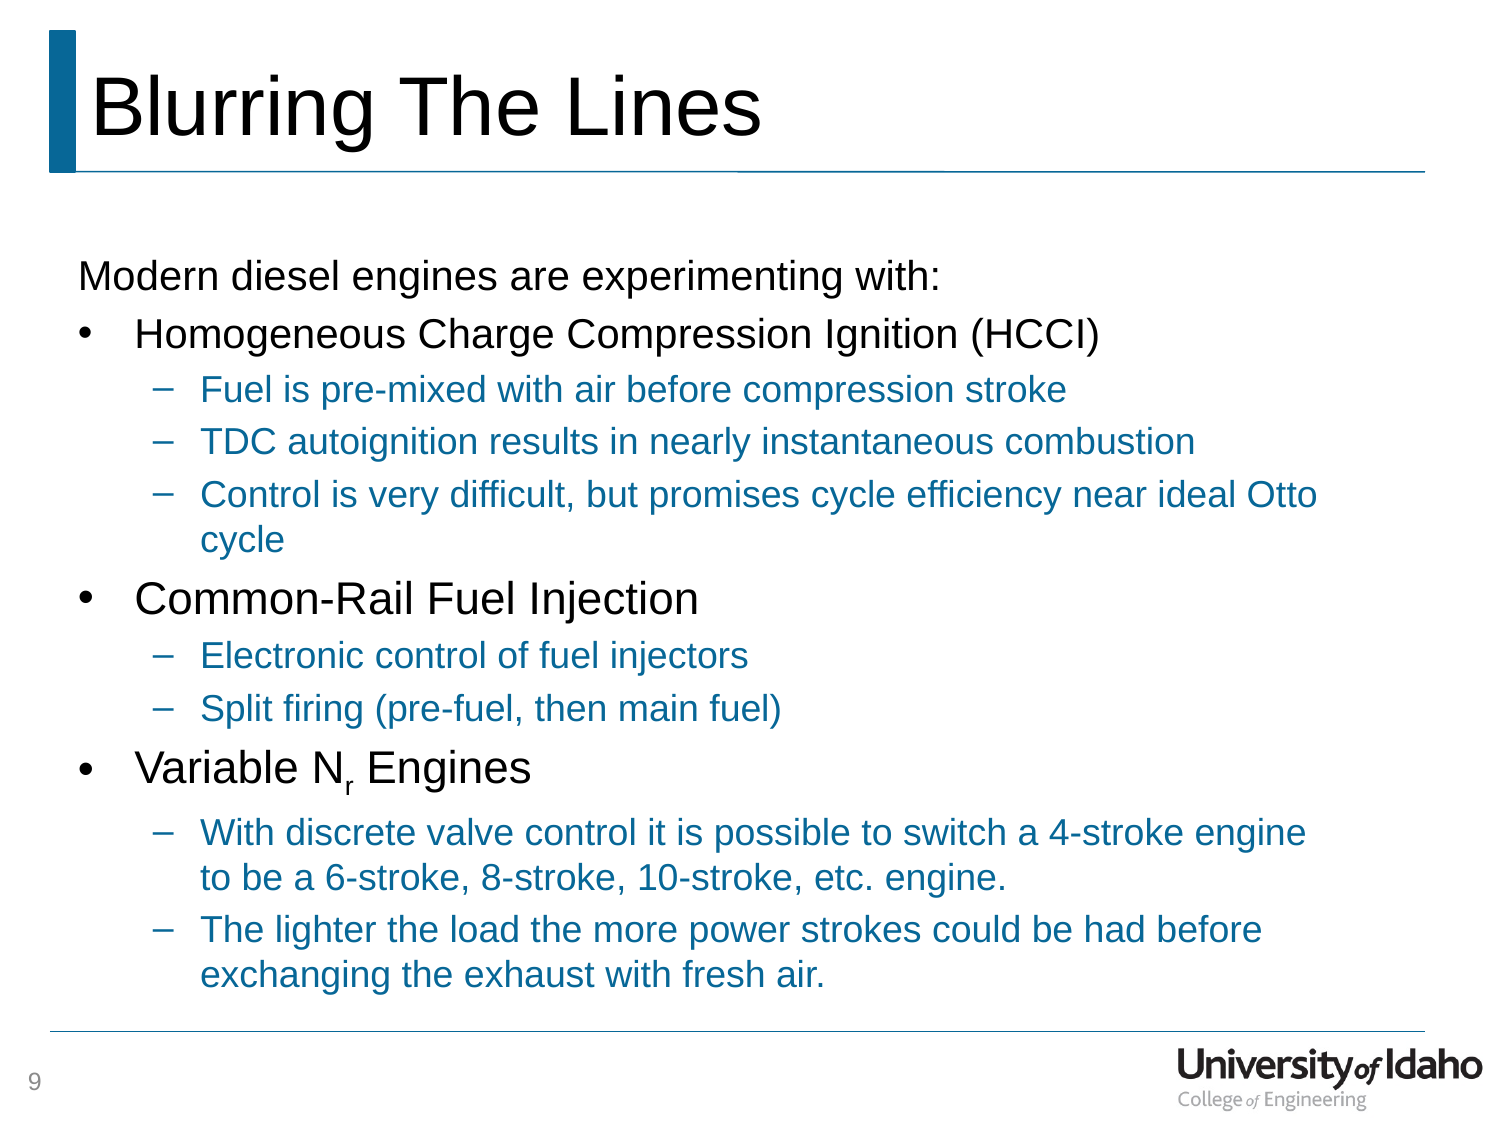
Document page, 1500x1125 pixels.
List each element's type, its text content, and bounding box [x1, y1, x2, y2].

picture [1165, 1041, 1495, 1118]
text_box Modern diesel engines are experimenting with: Homogeneous Charge Compression Ignition (HCCI) Fuel is pre-mixed with air before compression stroke TDC autoignition results in nearly instantaneous combustion Control is very difficult, but promises cycle efficiency near ideal Otto cycle Common-Rail Fuel Injection Electronic control of fuel injectors Split firing (pre-fuel, then main fuel) Variable Nr Engines With discrete valve control it is possible to switch a 4-stroke engine to be a 6-stroke, 8-stroke, 10-stroke, etc. engine. The lighter the load the more power strokes could be had before exchanging the exhaust with fresh air. [63, 241, 1355, 1029]
title Blurring The Lines [75, 31, 1425, 174]
slide_number 9 [12, 1050, 140, 1111]
